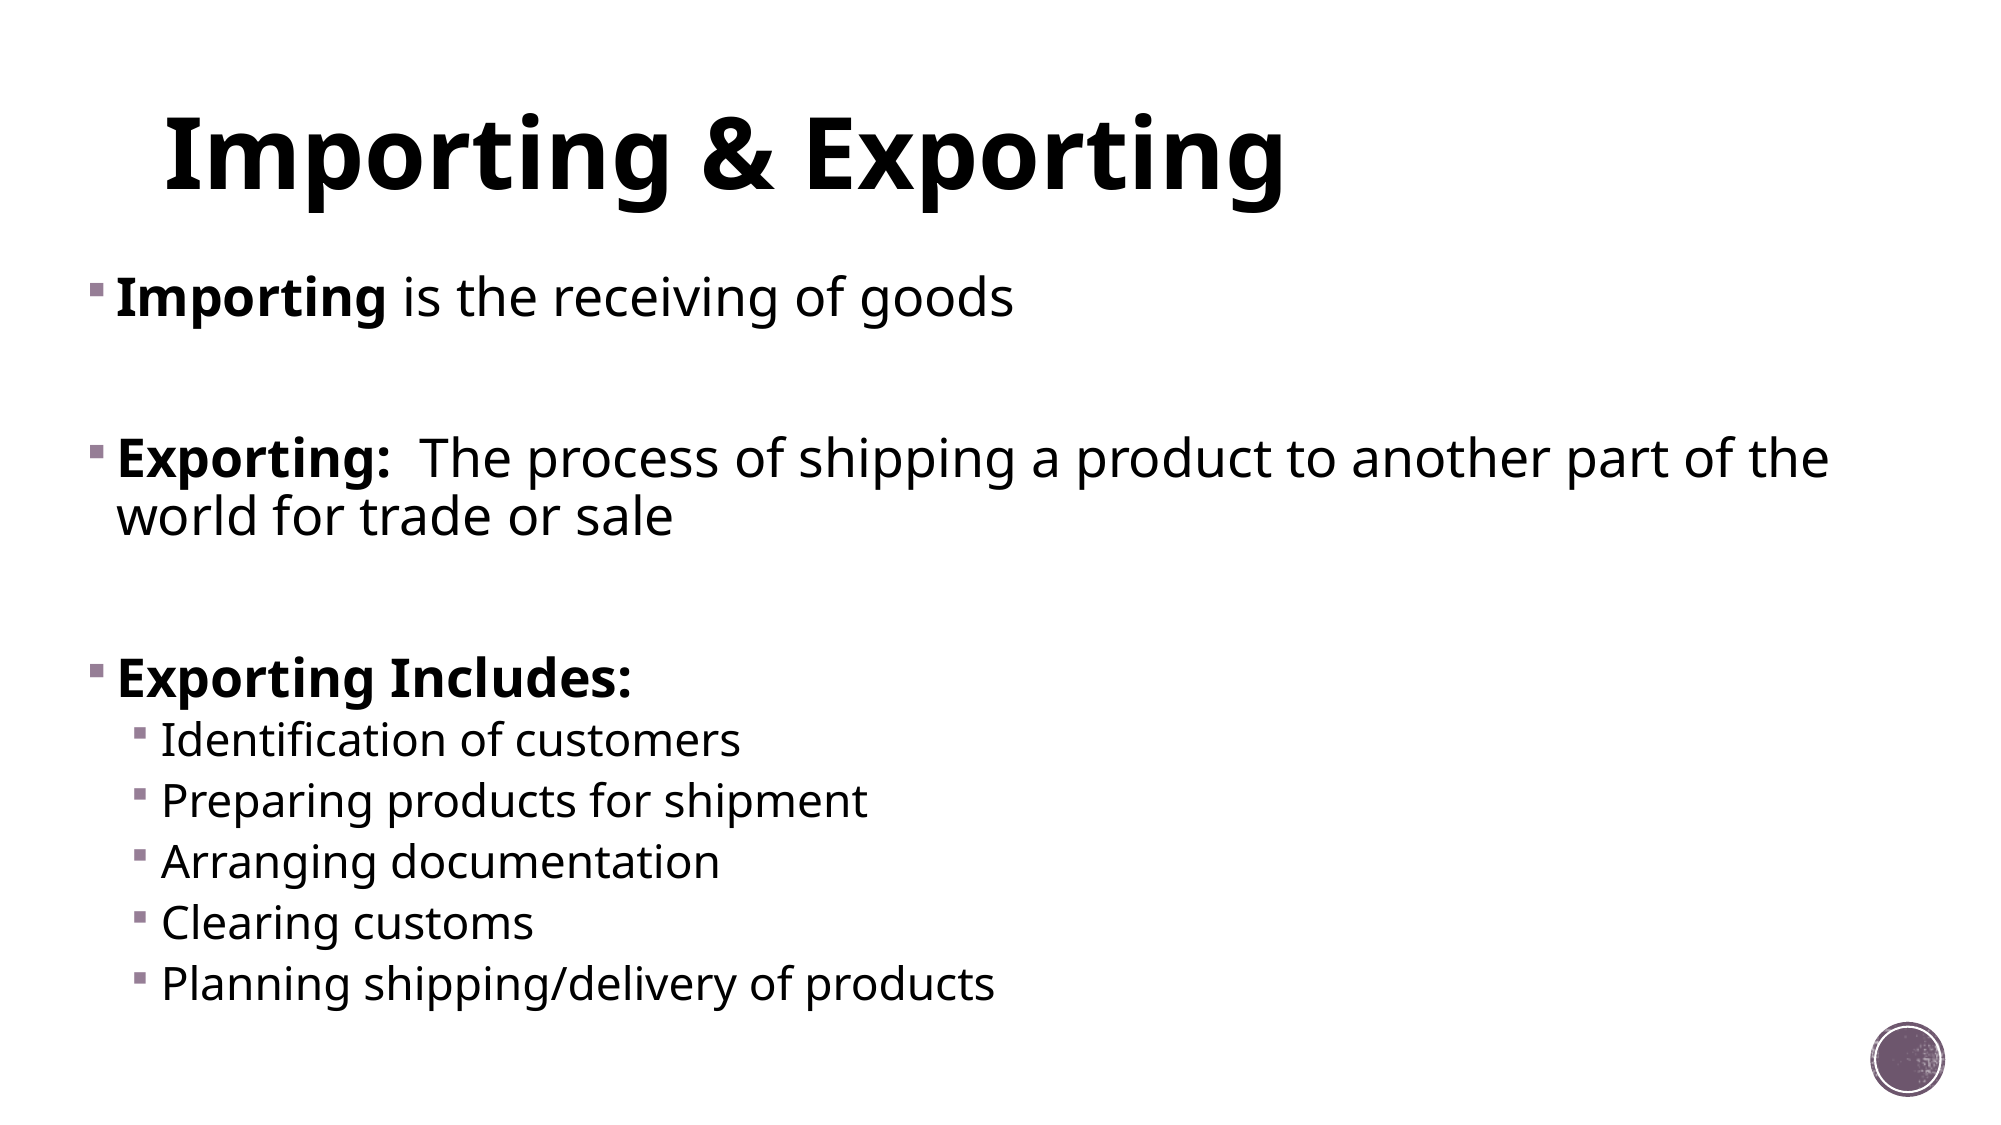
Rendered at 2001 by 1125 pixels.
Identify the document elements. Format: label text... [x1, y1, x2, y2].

title Importing & Exporting [149, 25, 1800, 262]
list Importing is the receiving of goods Exporting: The process of shipping a product to another part of the world for trade or sale Exporting Includes: Identification of customers Preparing products for shipment Arranging documentation Clearing customs Planning shipping/delivery of products [71, 262, 1887, 1019]
